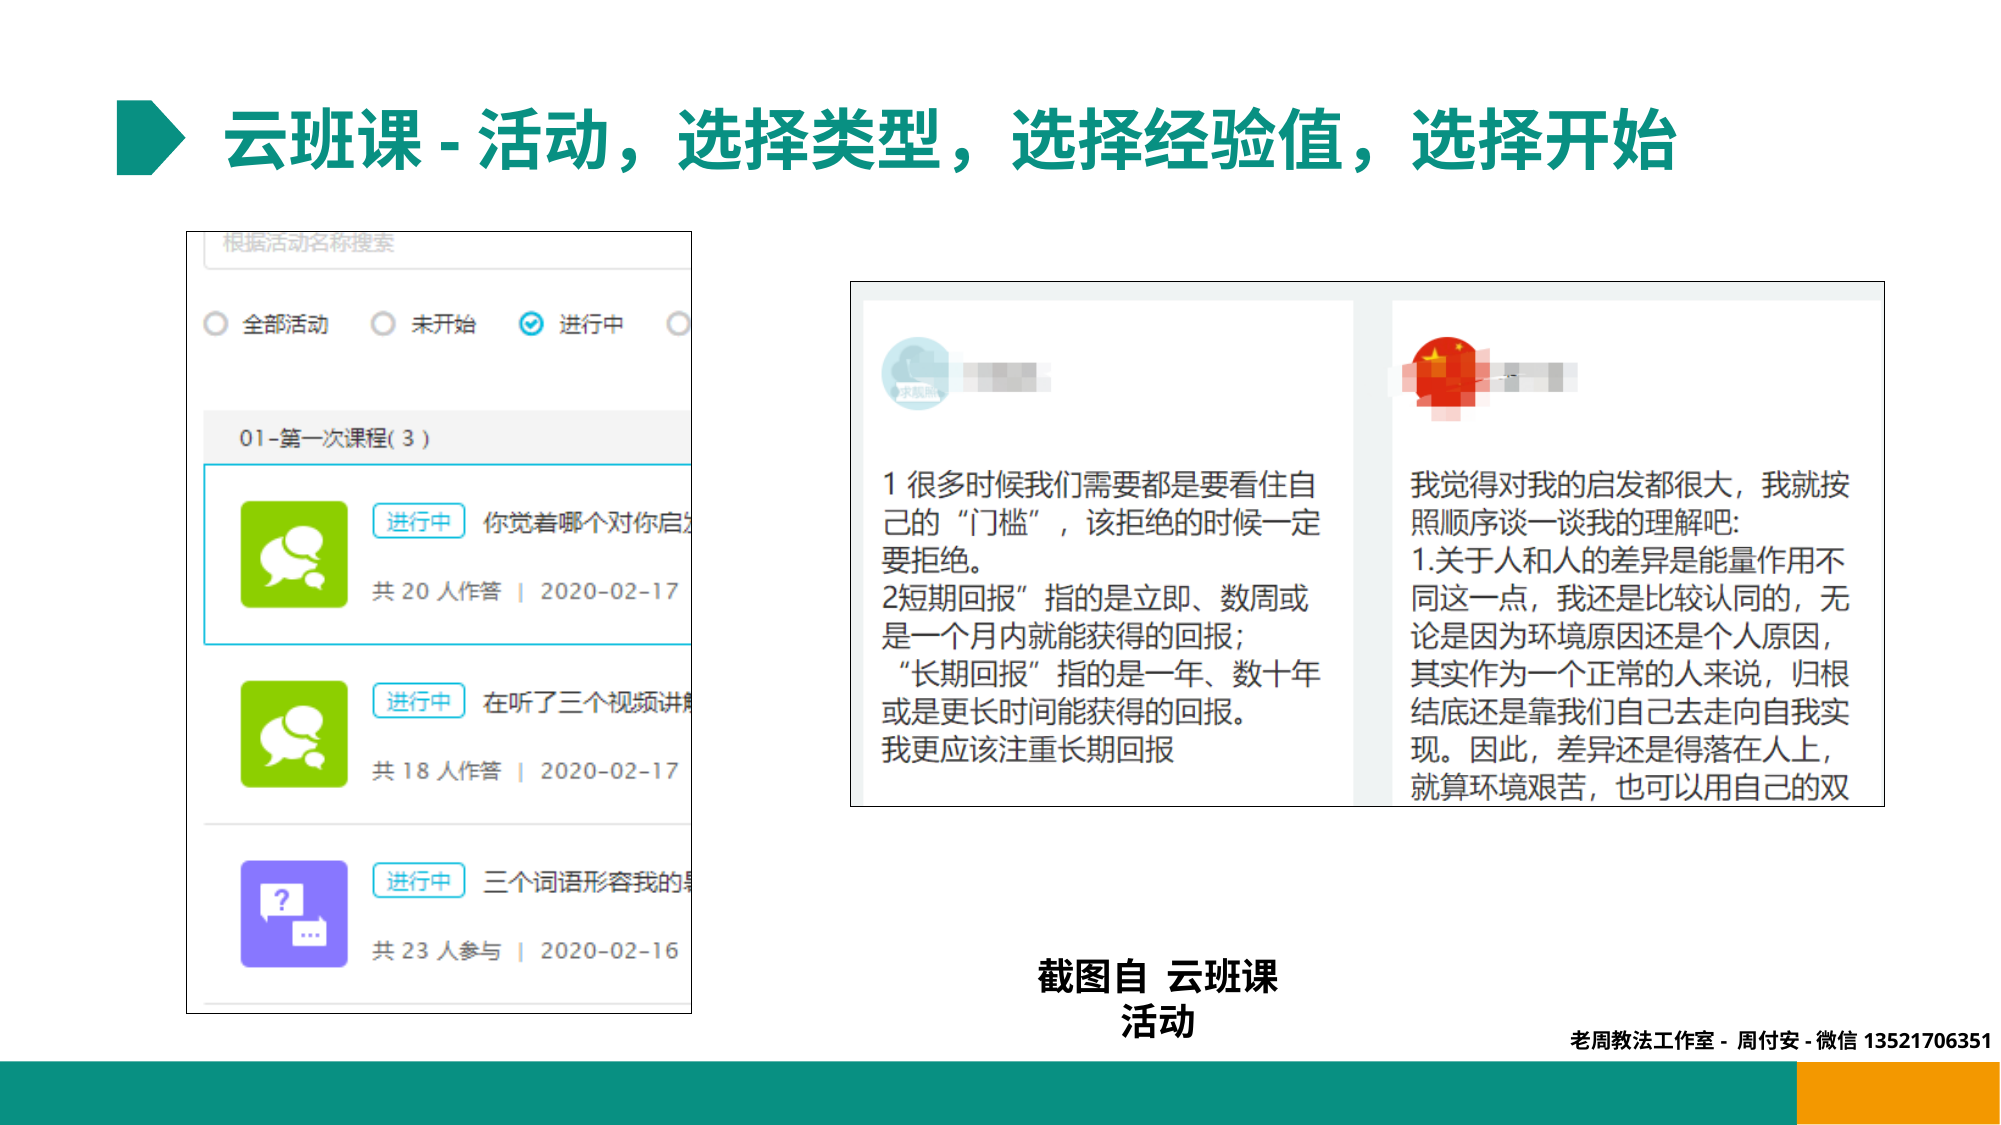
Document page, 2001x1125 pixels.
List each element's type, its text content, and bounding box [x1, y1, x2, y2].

picture [186, 231, 692, 1014]
text_box 云班课-活动，选择类型，选择经验值，选择开始 [208, 99, 1924, 187]
picture [850, 281, 1885, 807]
text_box 截图自 云班课 活动 [1022, 945, 1294, 1050]
